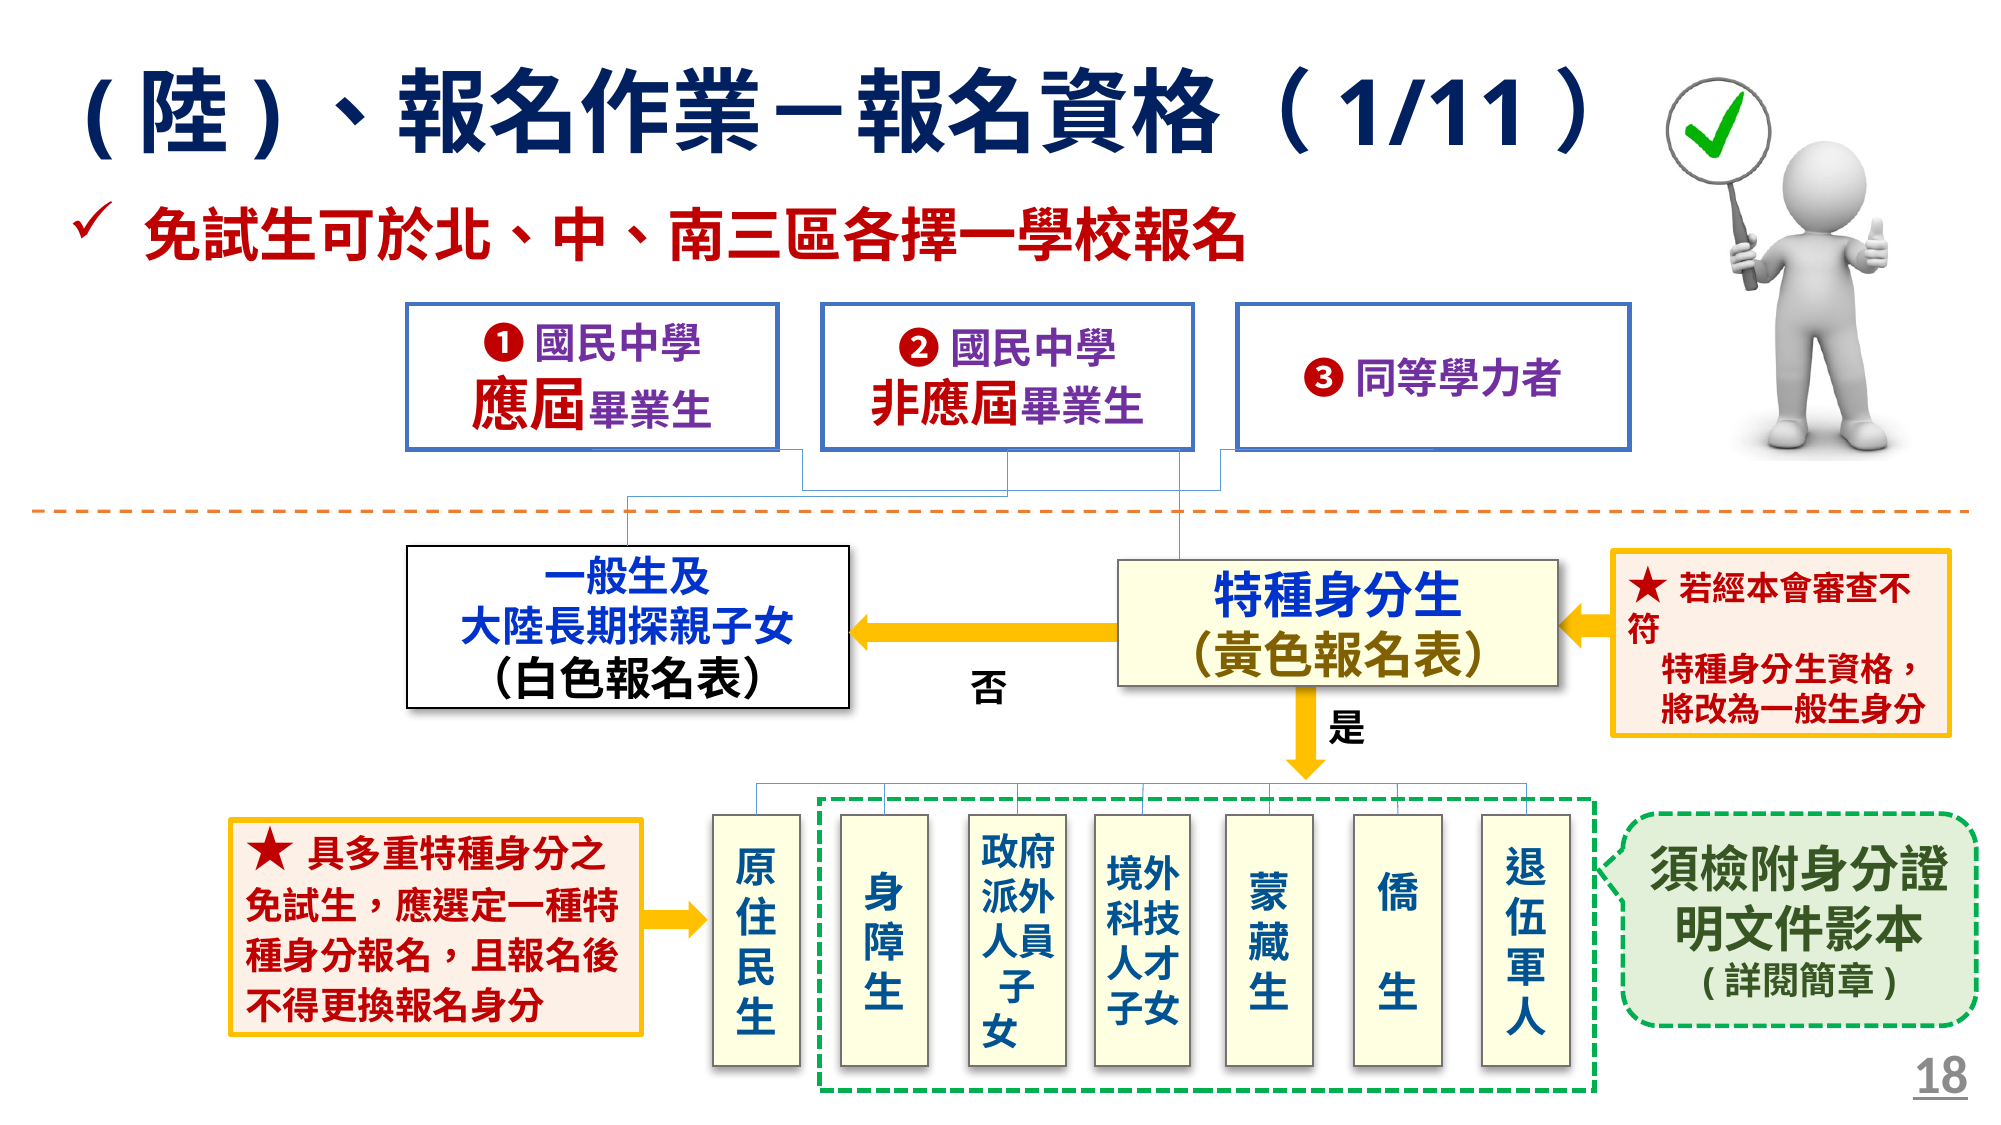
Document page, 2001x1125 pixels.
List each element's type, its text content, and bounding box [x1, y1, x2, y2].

slide_number 18 [1533, 1041, 1984, 1102]
picture [1637, 59, 1969, 461]
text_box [769, 307, 866, 688]
text_box 免試生可於北、中、南三區各擇一學校報名 [53, 190, 1265, 276]
text_box [818, 1067, 1595, 1092]
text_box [31, 303, 1969, 1067]
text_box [230, 819, 708, 1037]
text_box 須檢附身分證明文件影本 (詳閱簡章) [1969, 825, 1978, 1014]
title (陸)、報名作業－報名資格（1/11） [69, 7, 1795, 225]
